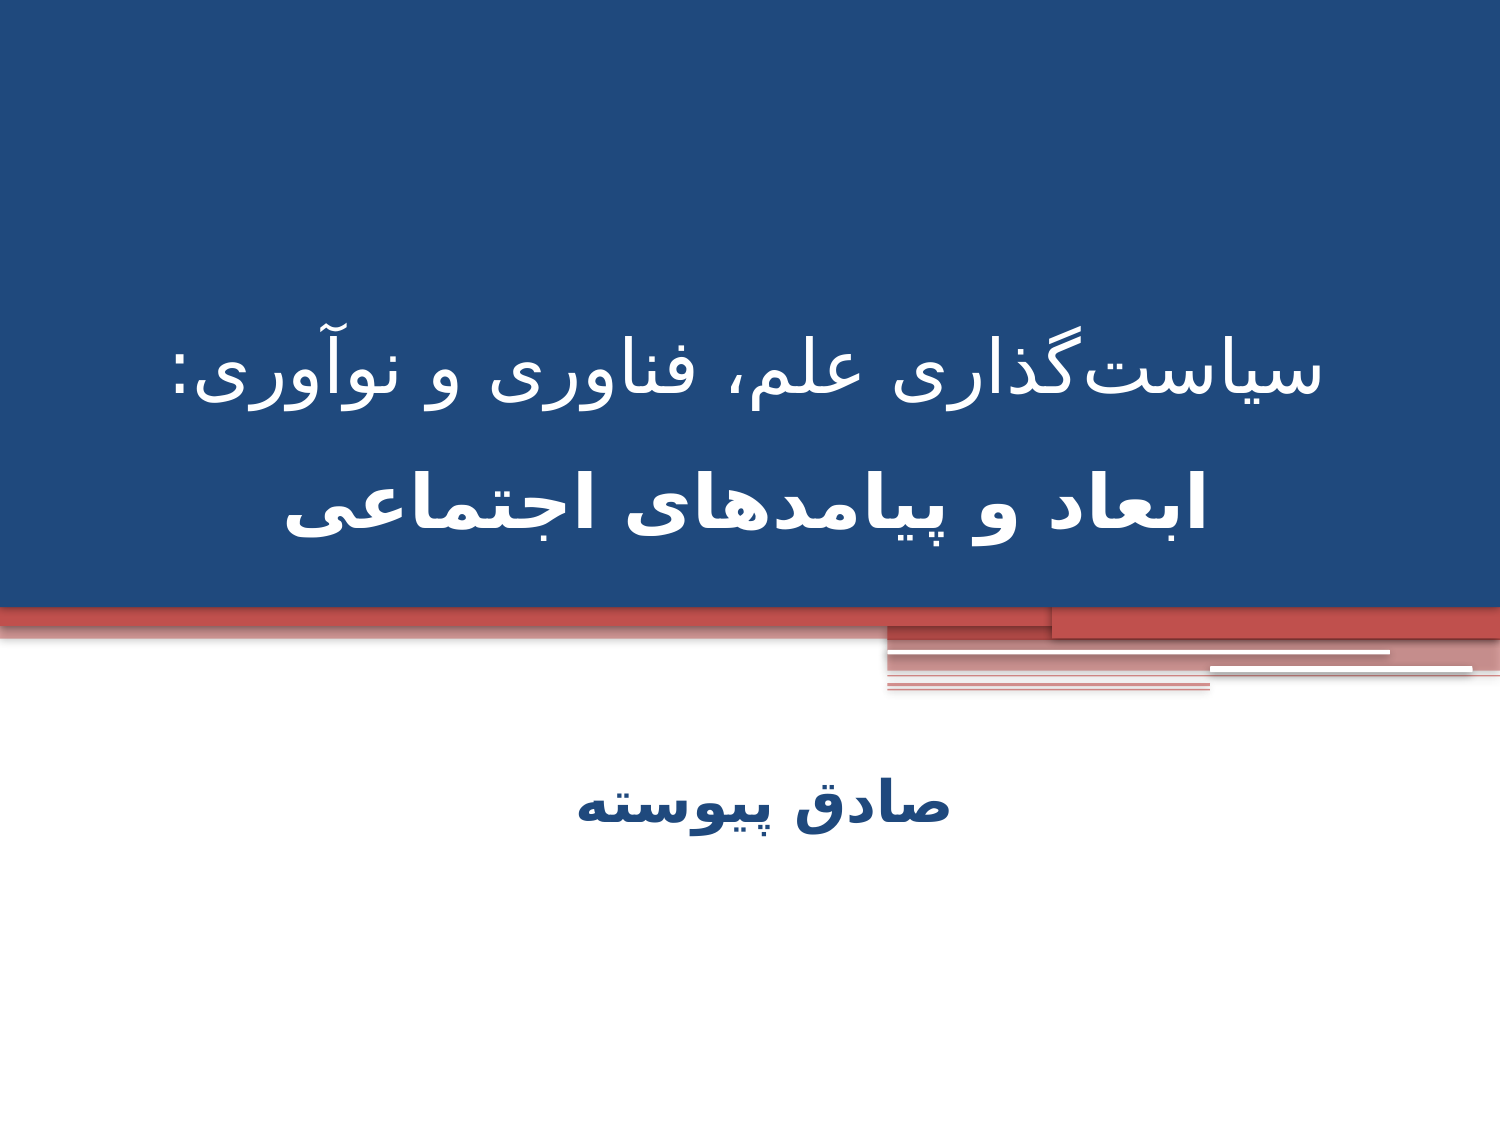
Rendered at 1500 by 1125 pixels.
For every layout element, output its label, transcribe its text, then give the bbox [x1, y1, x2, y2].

title سیاست‌گذاری علم، فناوری و نوآوری: ابعاد و پیامدهای اجتماعی [53, 125, 1441, 551]
subtitle صادق پیوسته [324, 680, 1217, 1000]
